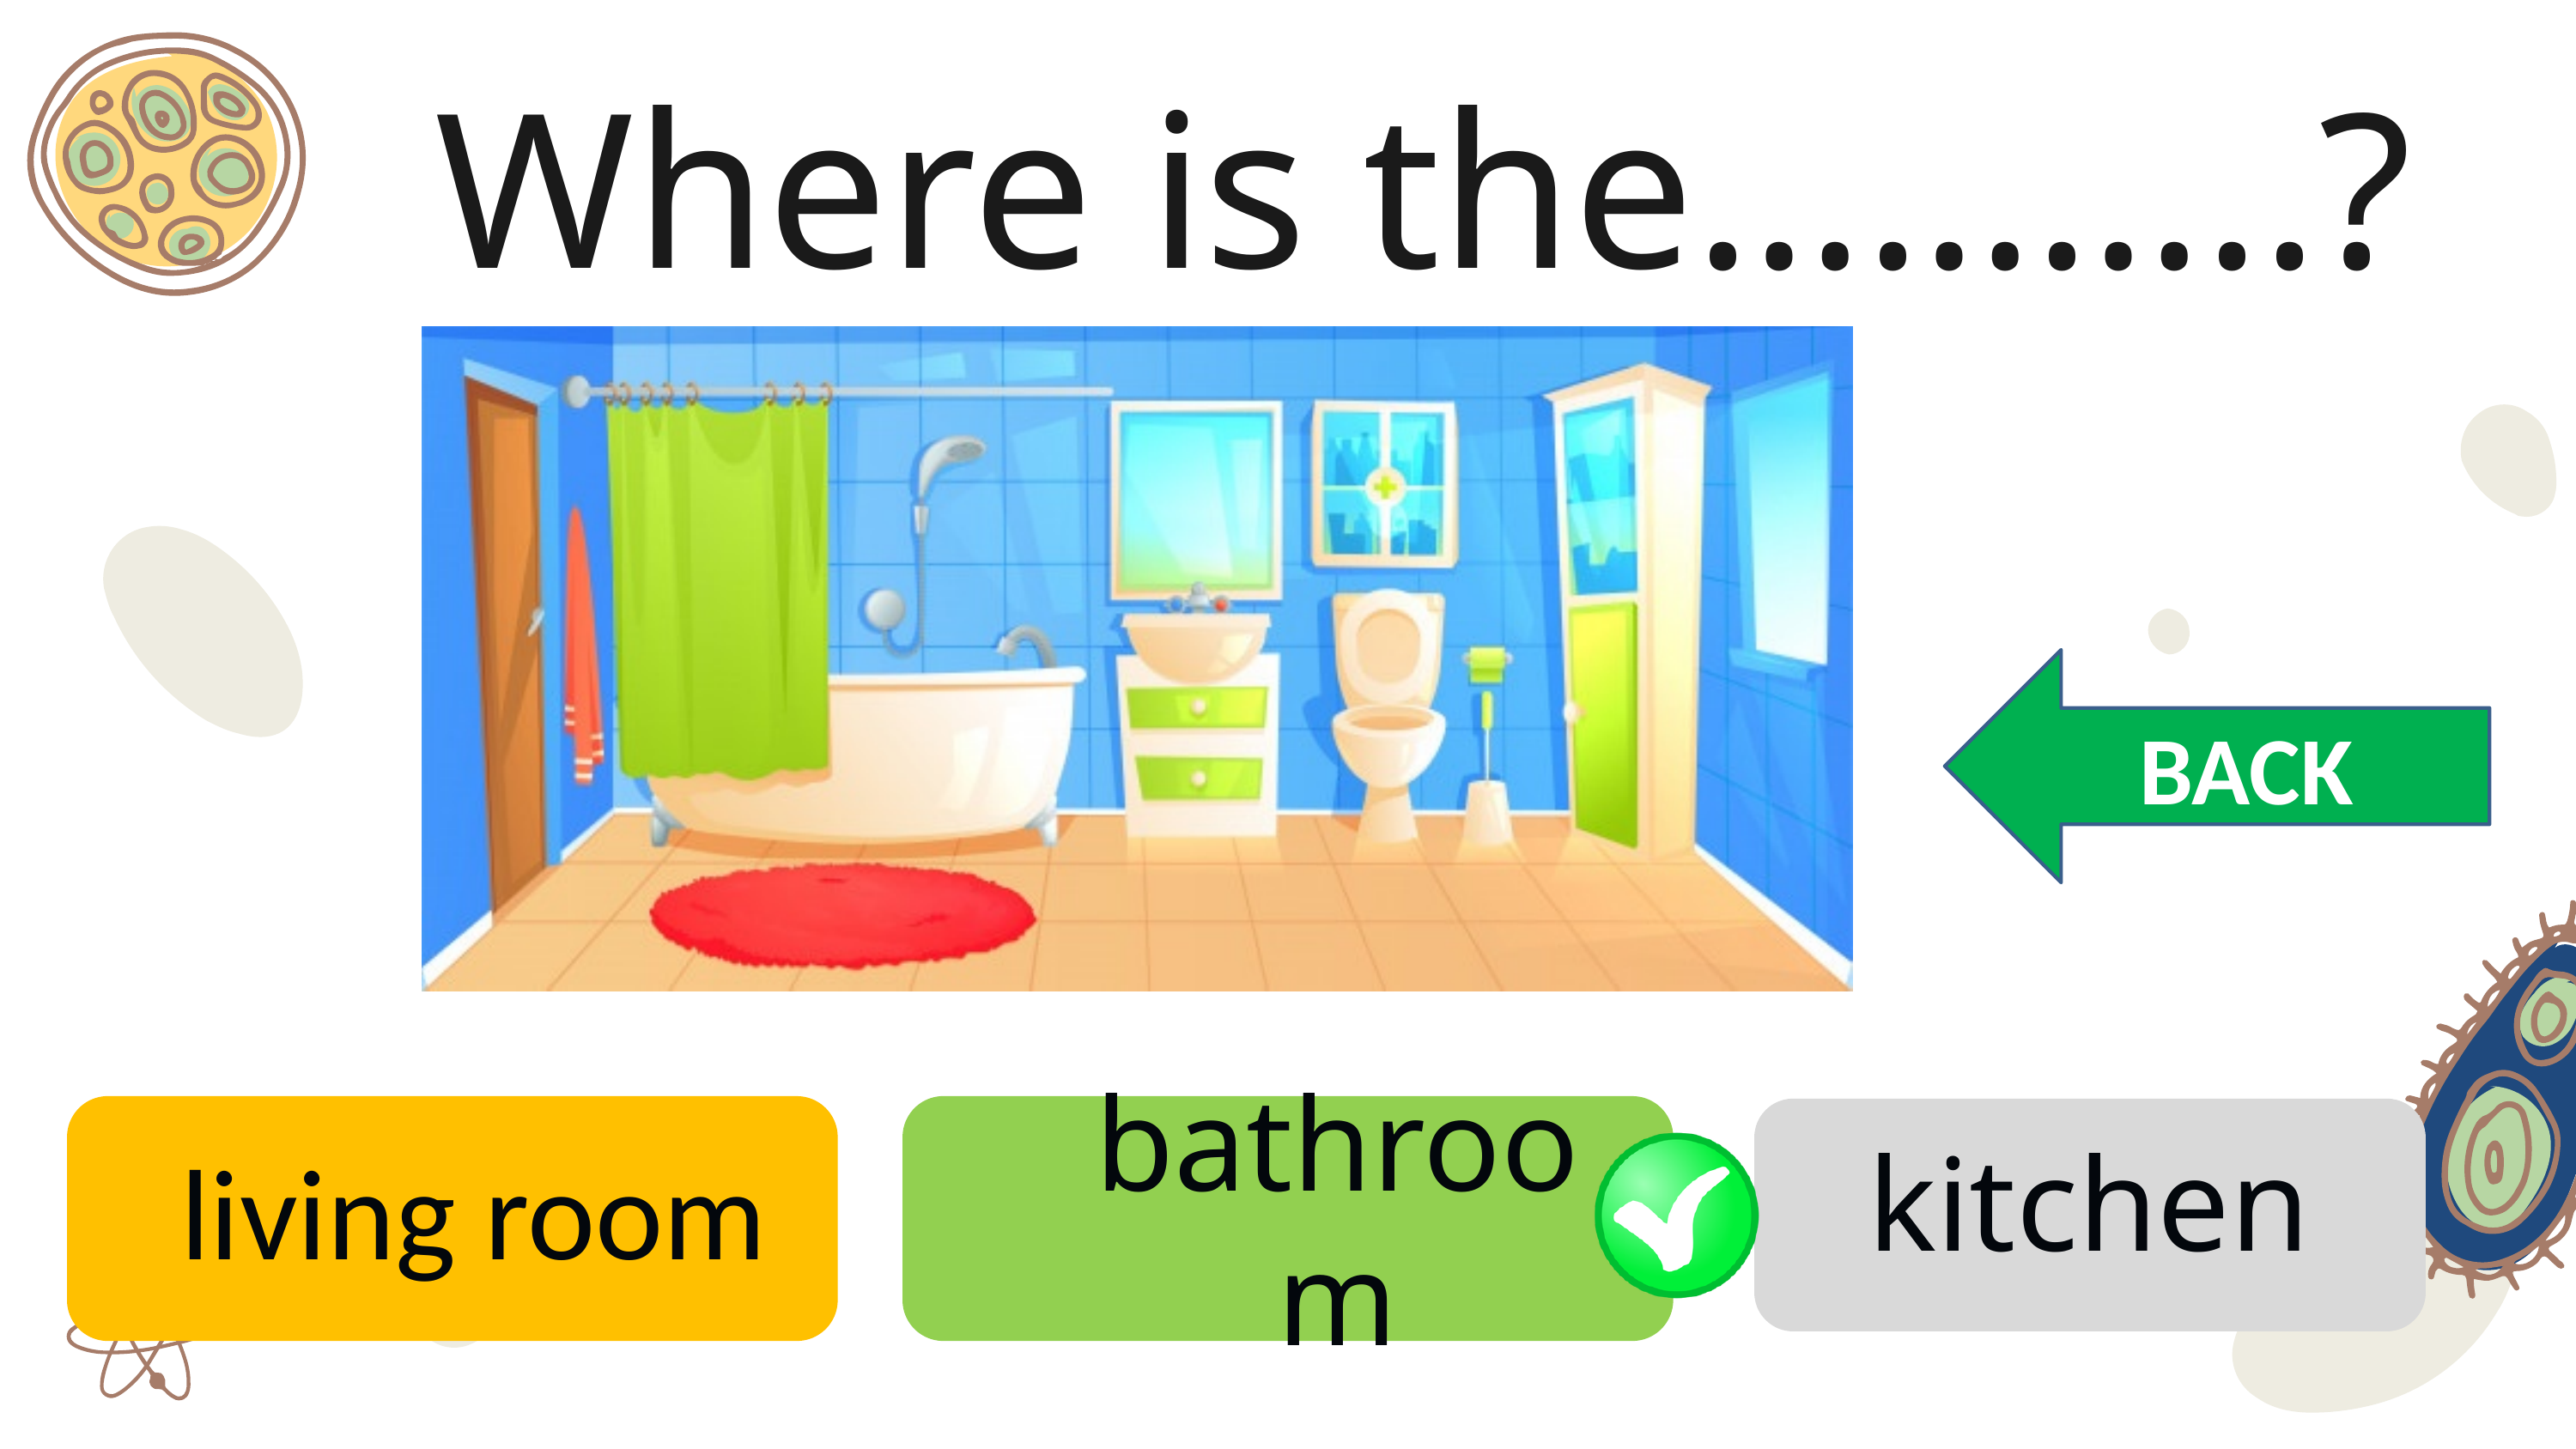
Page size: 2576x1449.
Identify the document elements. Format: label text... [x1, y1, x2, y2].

text_box kitchen [1796, 1144, 2381, 1255]
text_box bathroom [1032, 1177, 1580, 1257]
title living room [109, 1185, 838, 1231]
text_box [67, 1095, 838, 1342]
text_box [1758, 1098, 2426, 1331]
text_box [902, 1095, 1671, 1342]
text_box Where is the………..? [409, 40, 2439, 324]
picture [422, 326, 1853, 992]
picture [1584, 1122, 1772, 1307]
text_box BACK [1942, 648, 2492, 885]
